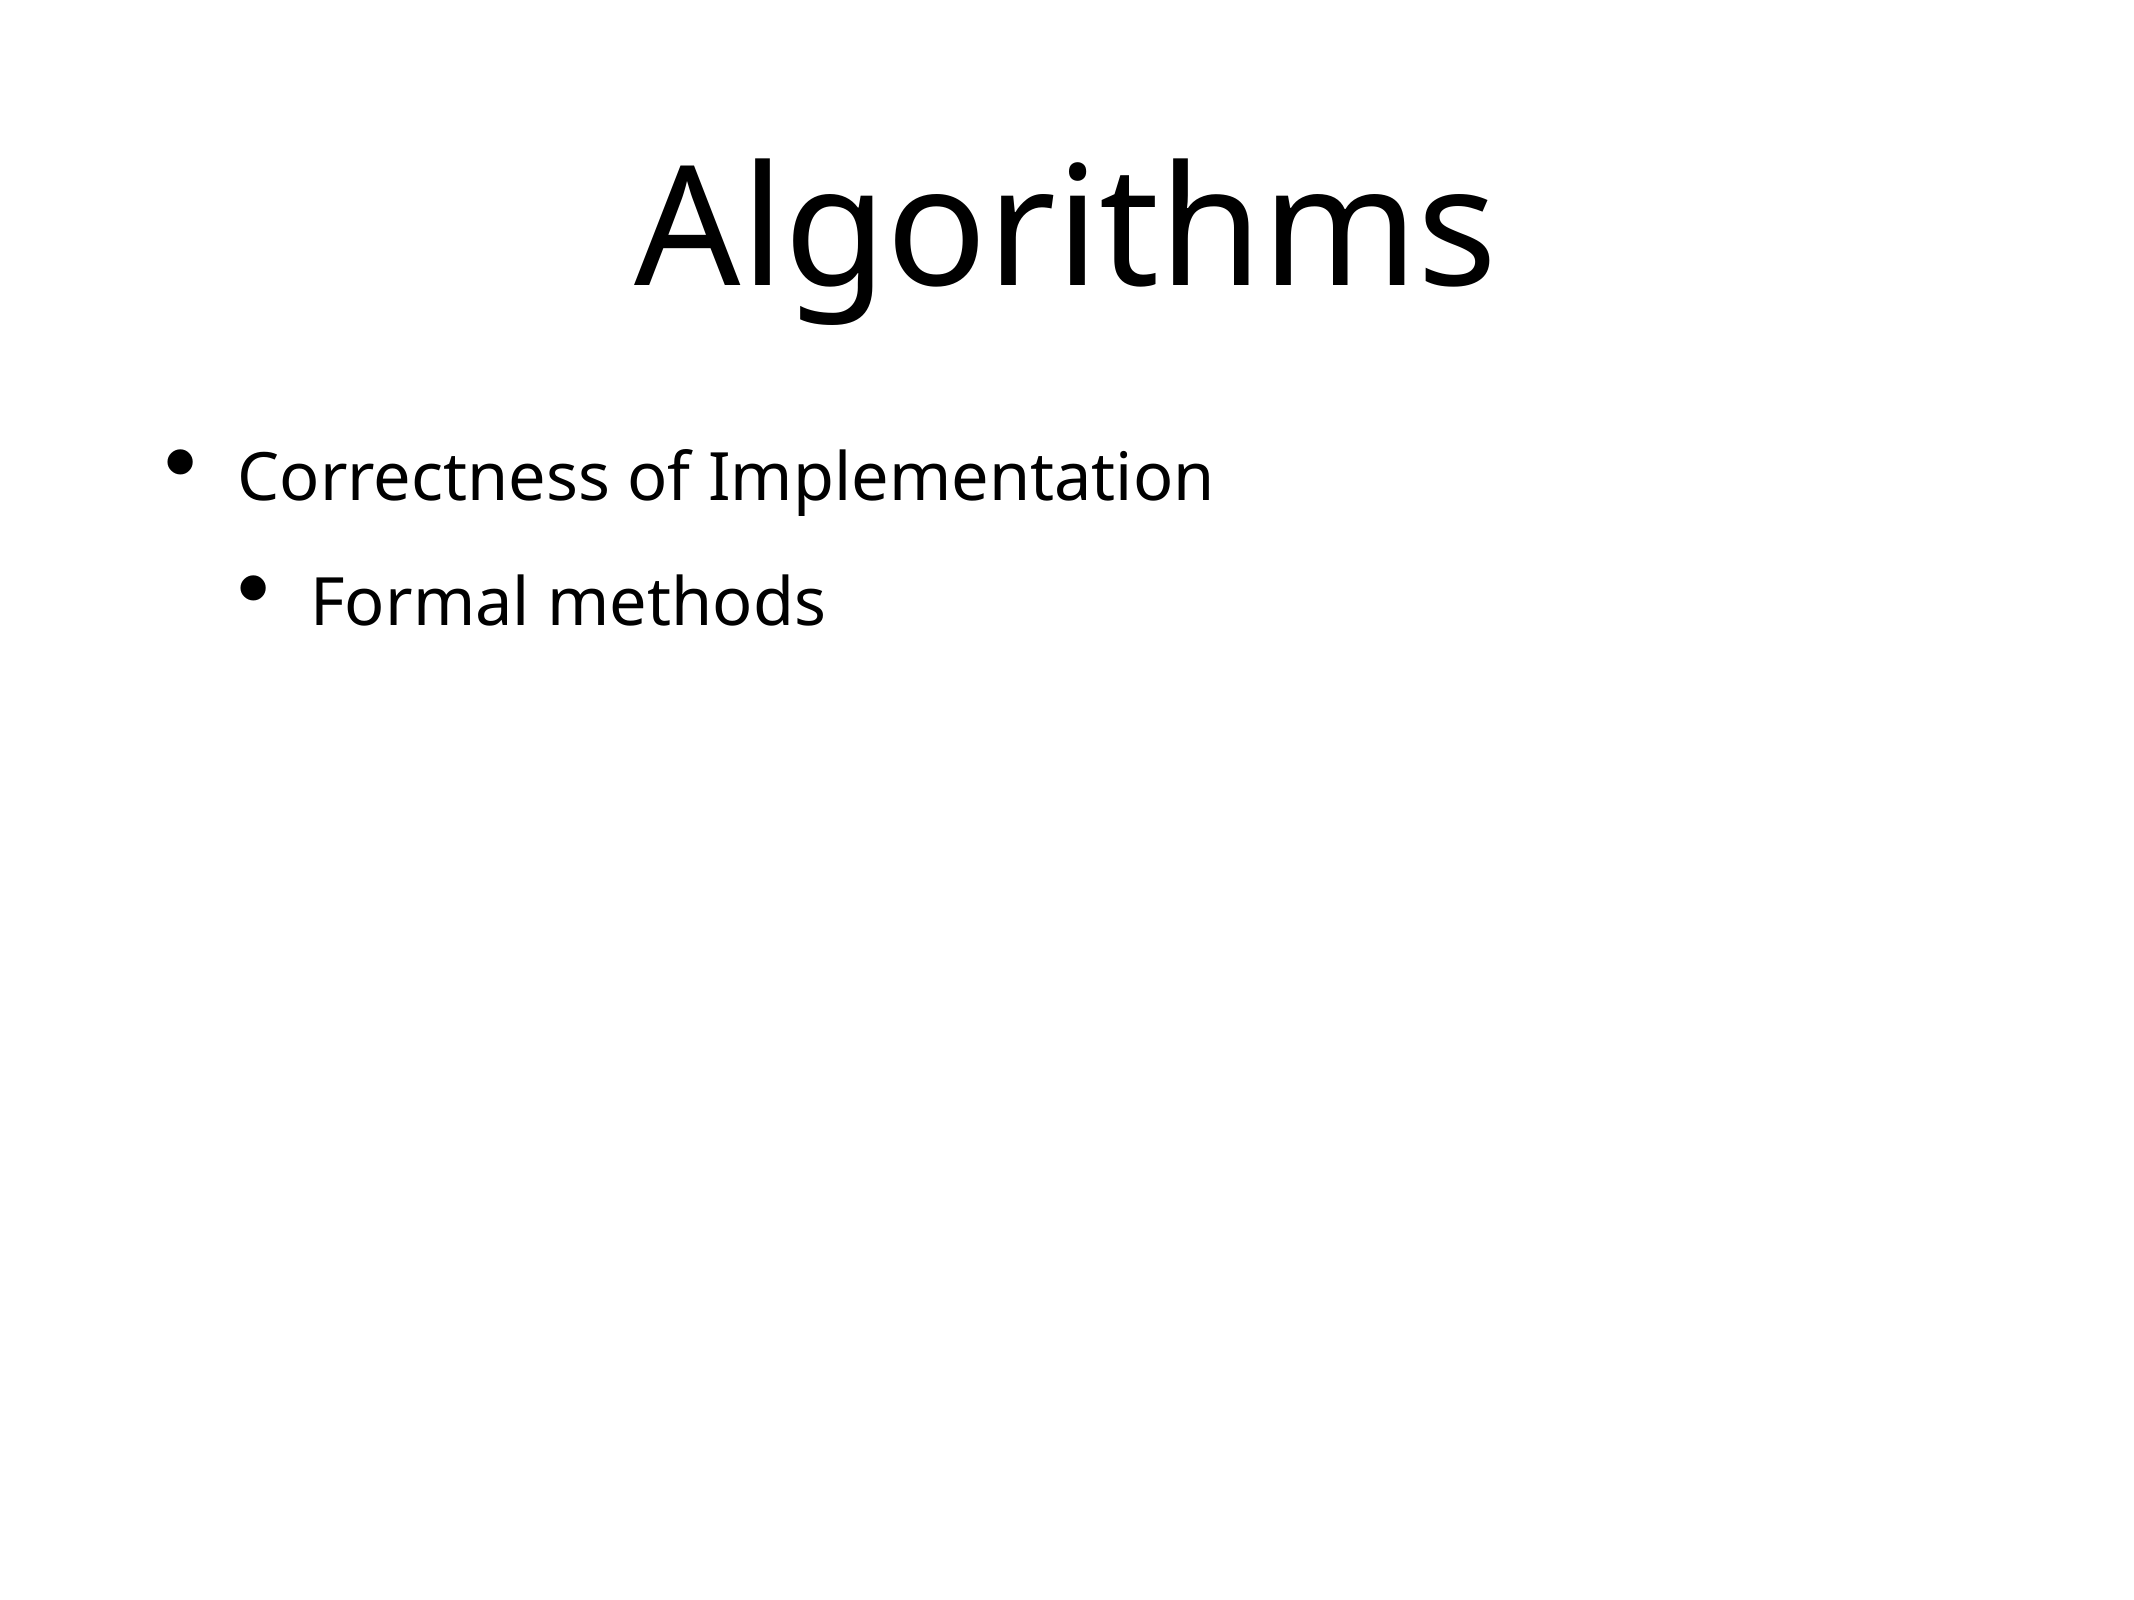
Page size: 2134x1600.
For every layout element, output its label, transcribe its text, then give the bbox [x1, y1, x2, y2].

list Correctness of Implementation Formal methods [155, 424, 1978, 1457]
title Algorithms [155, 41, 1978, 397]
